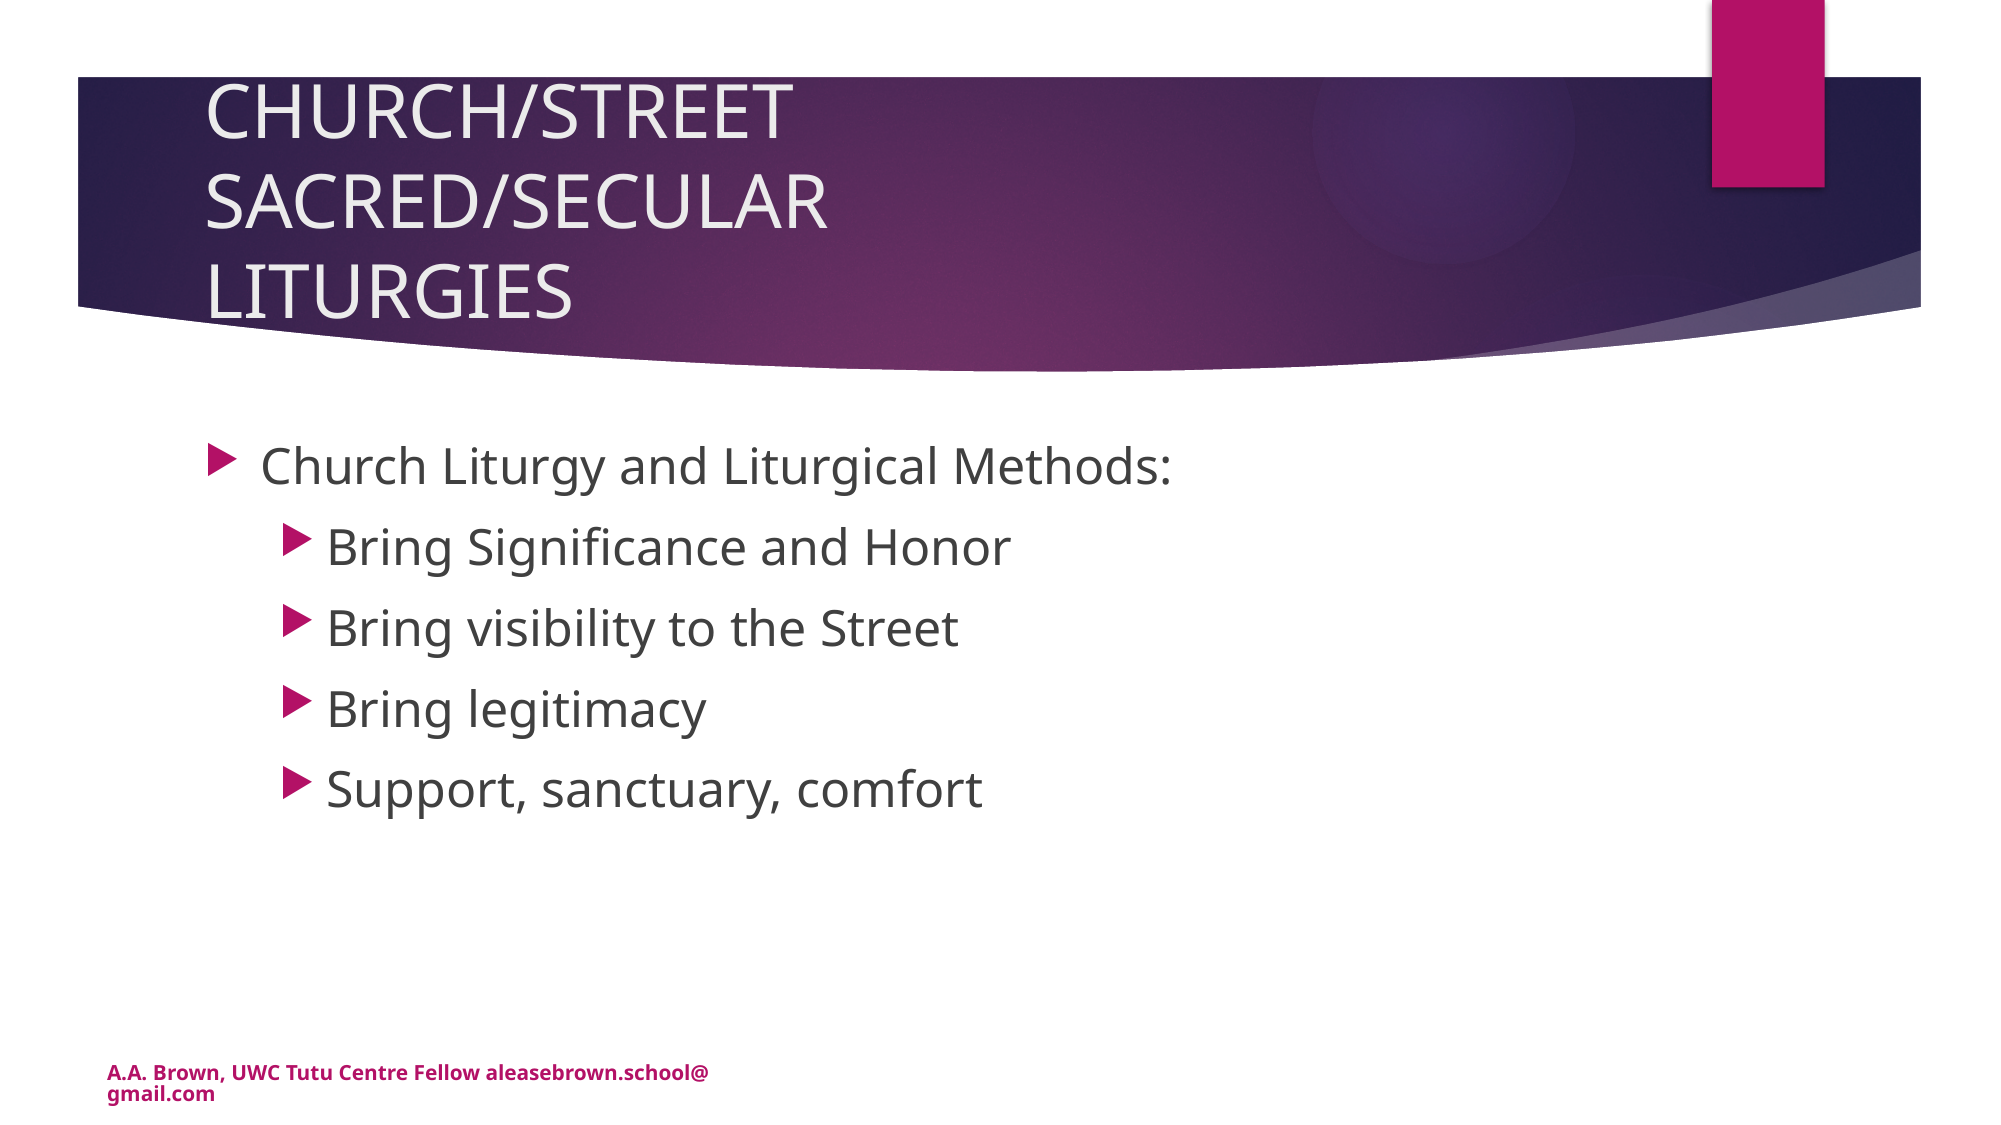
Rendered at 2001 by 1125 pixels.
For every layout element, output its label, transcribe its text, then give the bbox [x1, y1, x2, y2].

list Church Liturgy and Liturgical Methods: Bring Significance and Honor Bring visibility to the Street Bring legitimacy Support, sanctuary, comfort [189, 427, 1638, 1038]
footer A.A. Brown, UWC Tutu Centre Fellow aleasebrown.school@gmail.com [92, 1048, 726, 1099]
title CHURCH/STREET SACRED/SECULAR LITURGIES [189, 55, 1627, 343]
